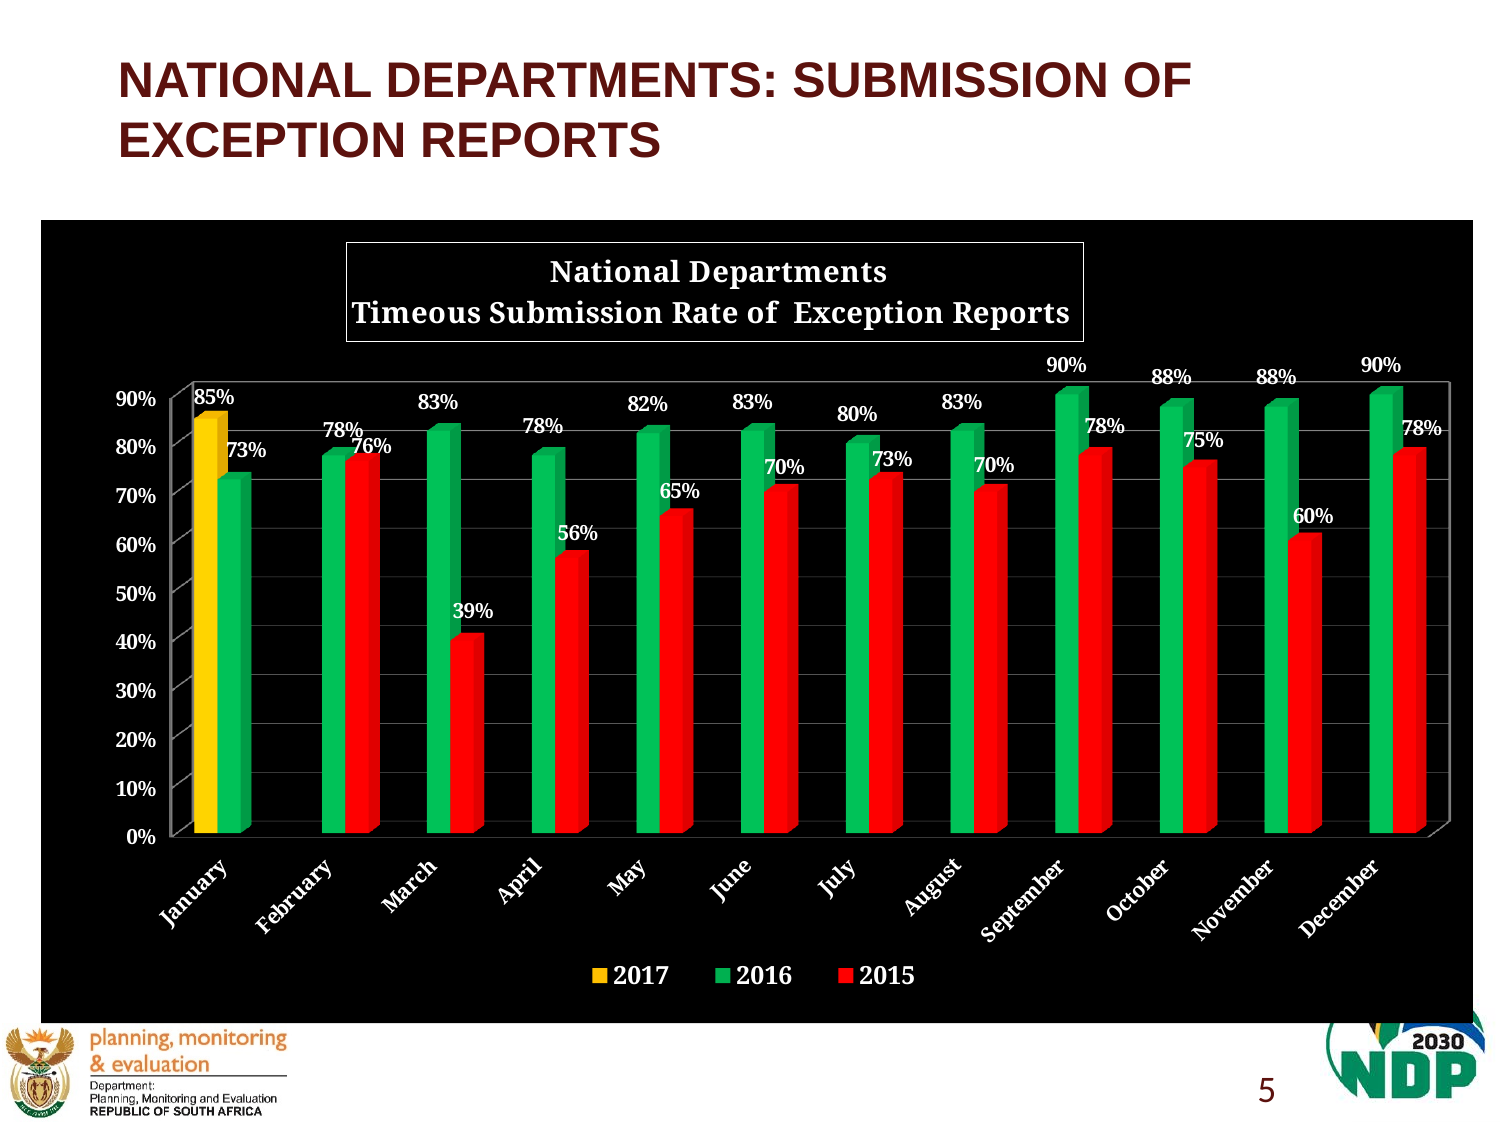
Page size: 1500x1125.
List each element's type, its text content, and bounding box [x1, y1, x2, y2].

title NATIONAL DEPARTMENTS: SUBMISSION OF EXCEPTION REPORTS [103, 30, 1397, 185]
picture [1320, 967, 1500, 1122]
picture [2, 1023, 292, 1122]
chart [40, 219, 1474, 1024]
slide_number 5 [1210, 1054, 1315, 1121]
